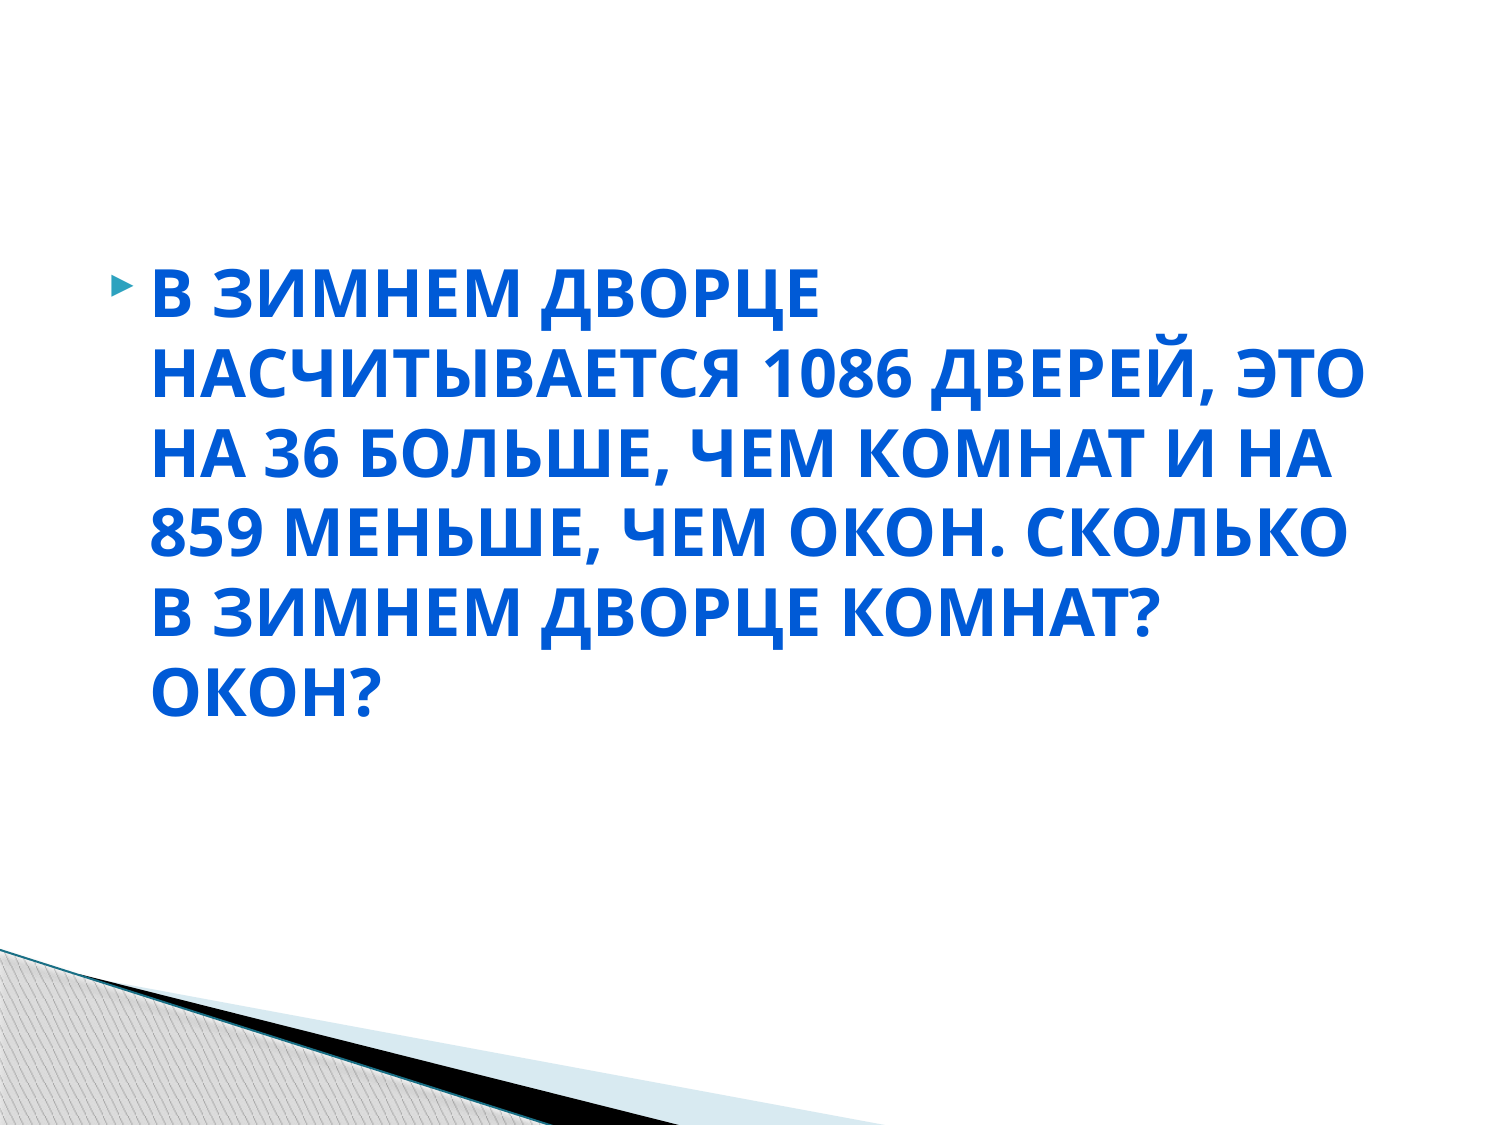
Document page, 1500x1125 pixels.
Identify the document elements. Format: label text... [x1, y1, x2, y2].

list В Зимнем дворце насчитывается 1086 дверей, это на 36 больше, чем комнат и на 859 меньше, чем окон. Сколько в Зимнем дворце комнат? Окон? [75, 243, 1425, 986]
